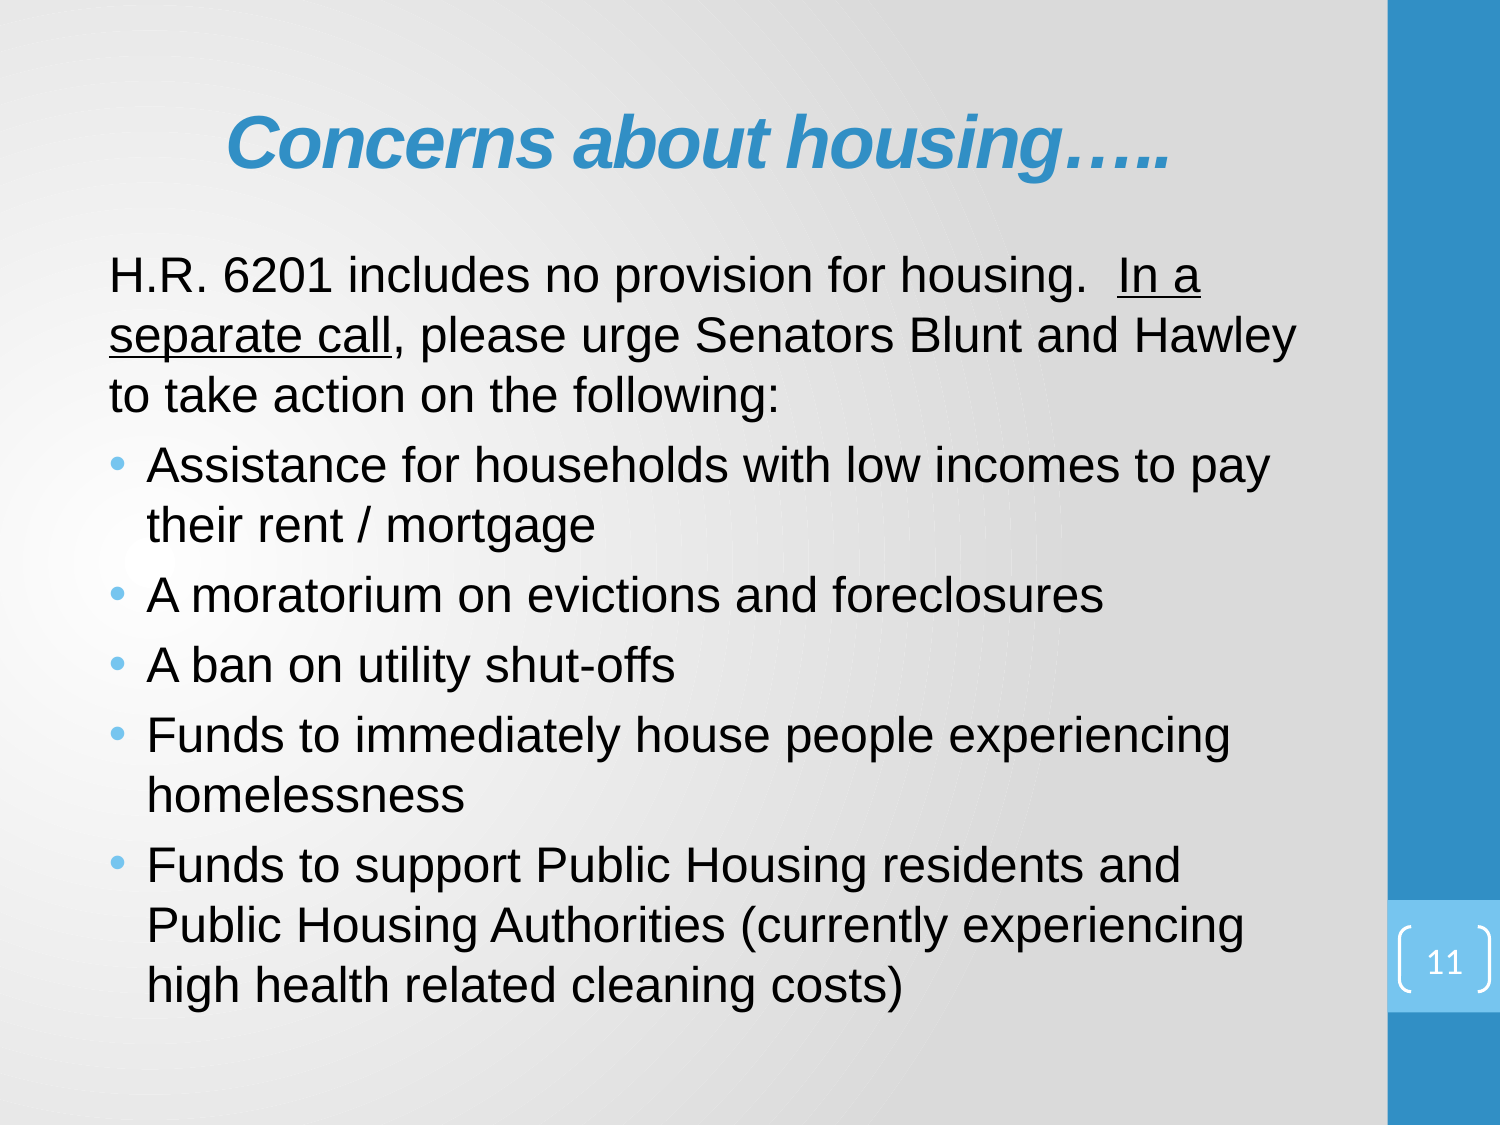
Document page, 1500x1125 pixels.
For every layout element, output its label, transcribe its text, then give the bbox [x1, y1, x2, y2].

list H.R. 6201 includes no provision for housing. In a separate call, please urge Senators Blunt and Hawley to take action on the following: Assistance for households with low incomes to pay their rent / mortgage A moratorium on evictions and foreclosures A ban on utility shut-offs Funds to immediately house people experiencing homelessness Funds to support Public Housing residents and Public Housing Authorities (currently experiencing high health related cleaning costs) [75, 235, 1325, 1023]
slide_number 11 [1397, 925, 1492, 994]
title Concerns about housing….. [75, 45, 1325, 233]
